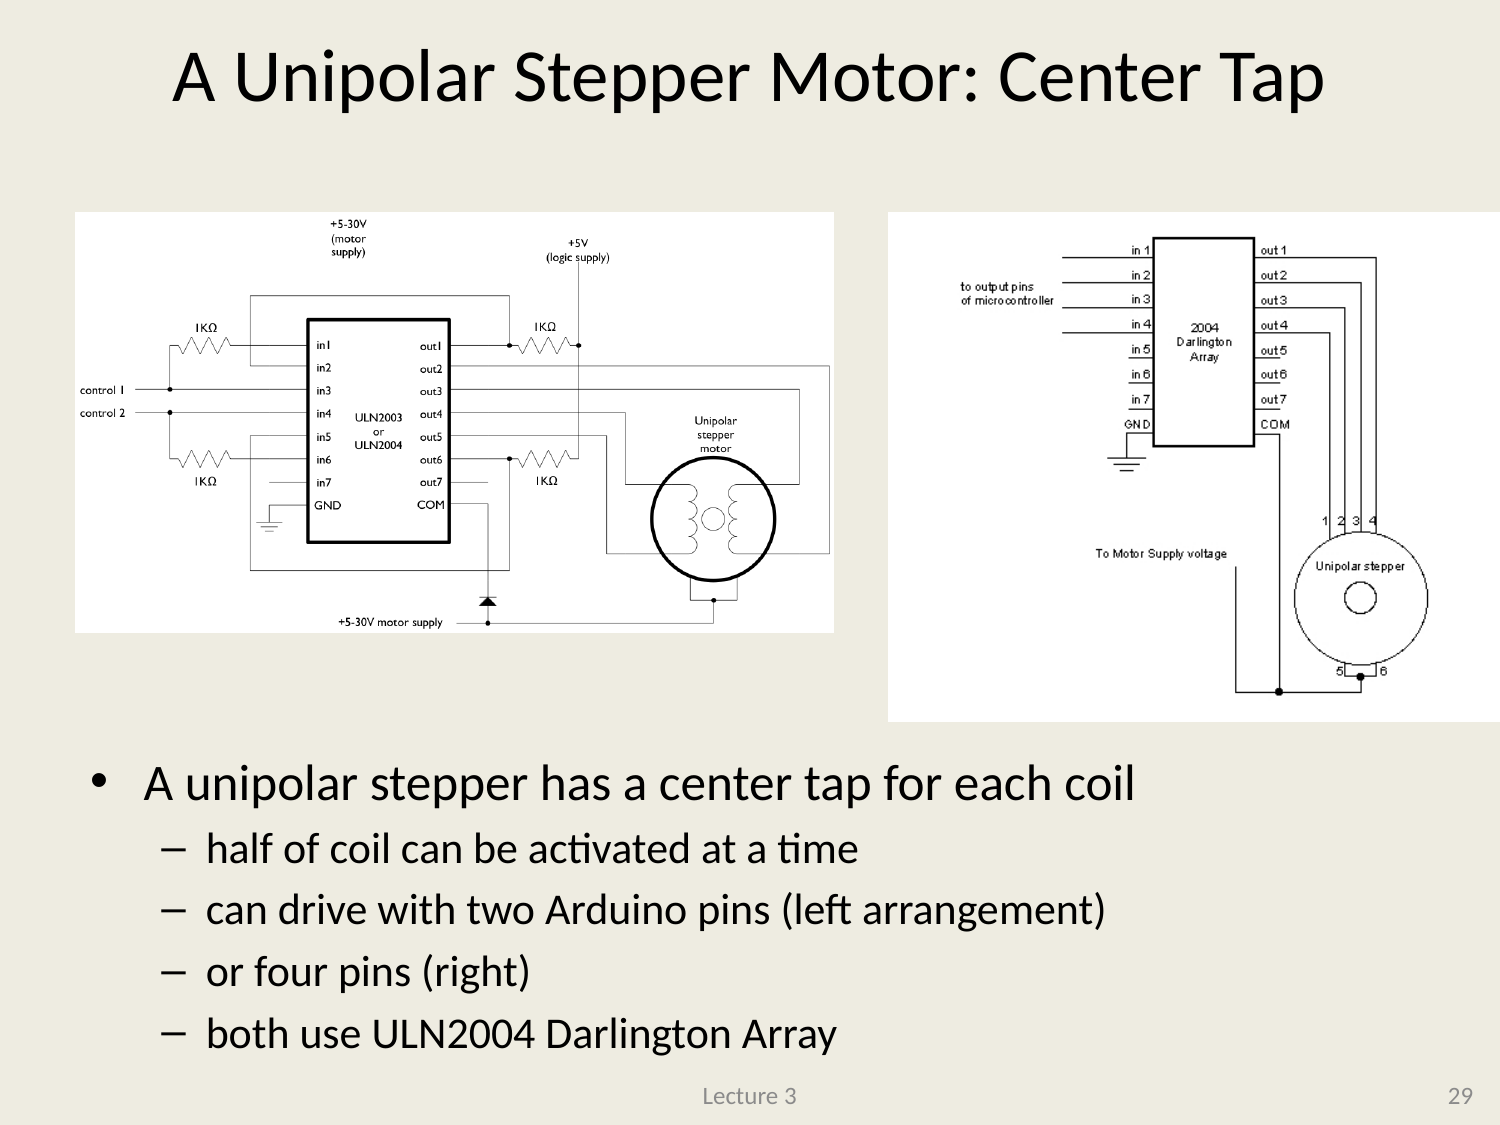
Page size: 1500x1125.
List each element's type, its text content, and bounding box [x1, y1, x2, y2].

list A unipolar stepper has a center tap for each coil half of coil can be activated at a time can drive with two Arduino pins (left arrangement) or four pins (right) both use ULN2004 Darlington Array [75, 741, 1425, 1065]
footer Lecture 3 [512, 1064, 988, 1125]
title A Unipolar Stepper Motor: Center Tap [75, 11, 1425, 131]
picture [888, 212, 1500, 722]
picture [75, 212, 835, 633]
slide_number 29 [1138, 1064, 1489, 1125]
